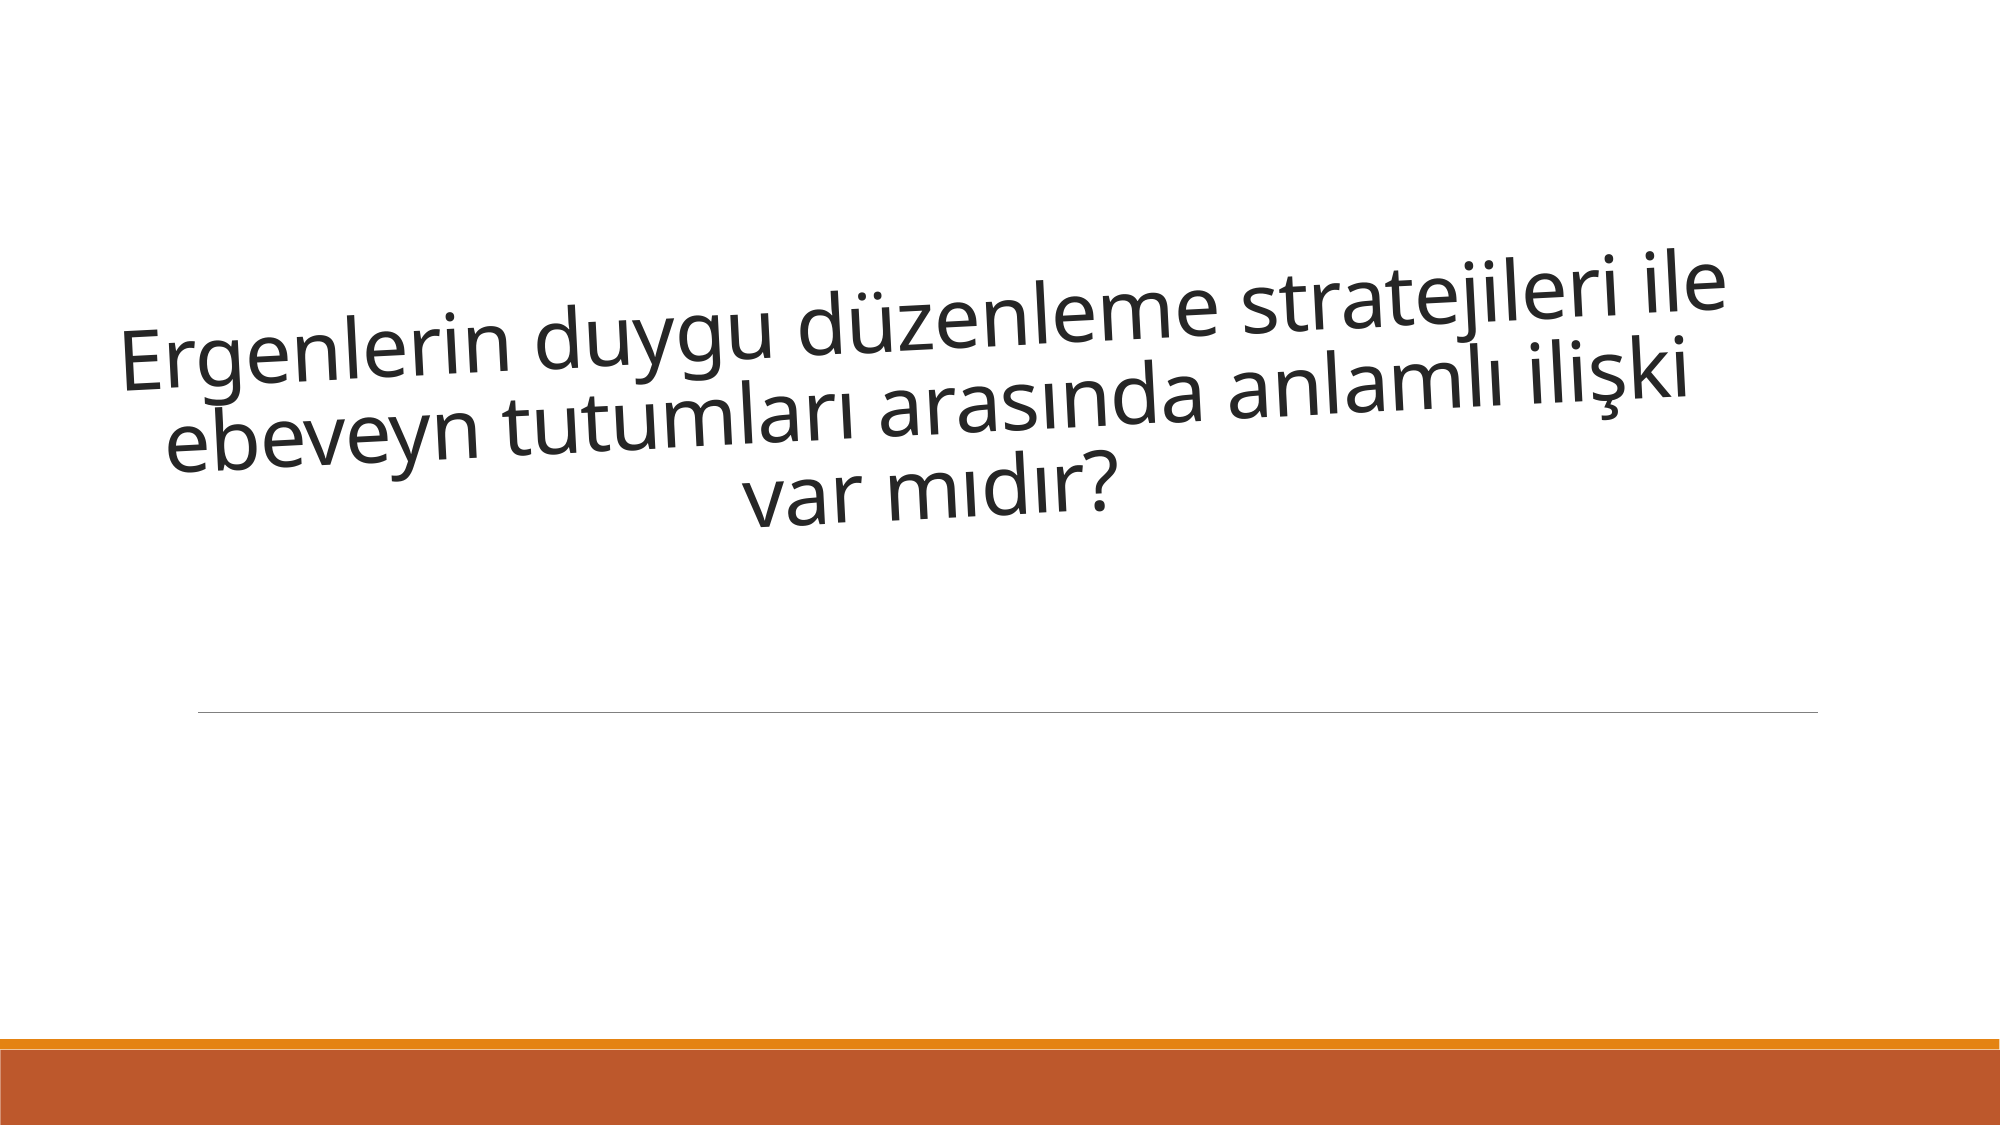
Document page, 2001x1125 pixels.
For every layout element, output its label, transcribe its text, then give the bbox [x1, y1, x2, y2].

title Ergenlerin duygu düzenleme stratejileri ile ebeveyn tutumları arasında anlamlı ilişki var mıdır? [74, 96, 1779, 687]
